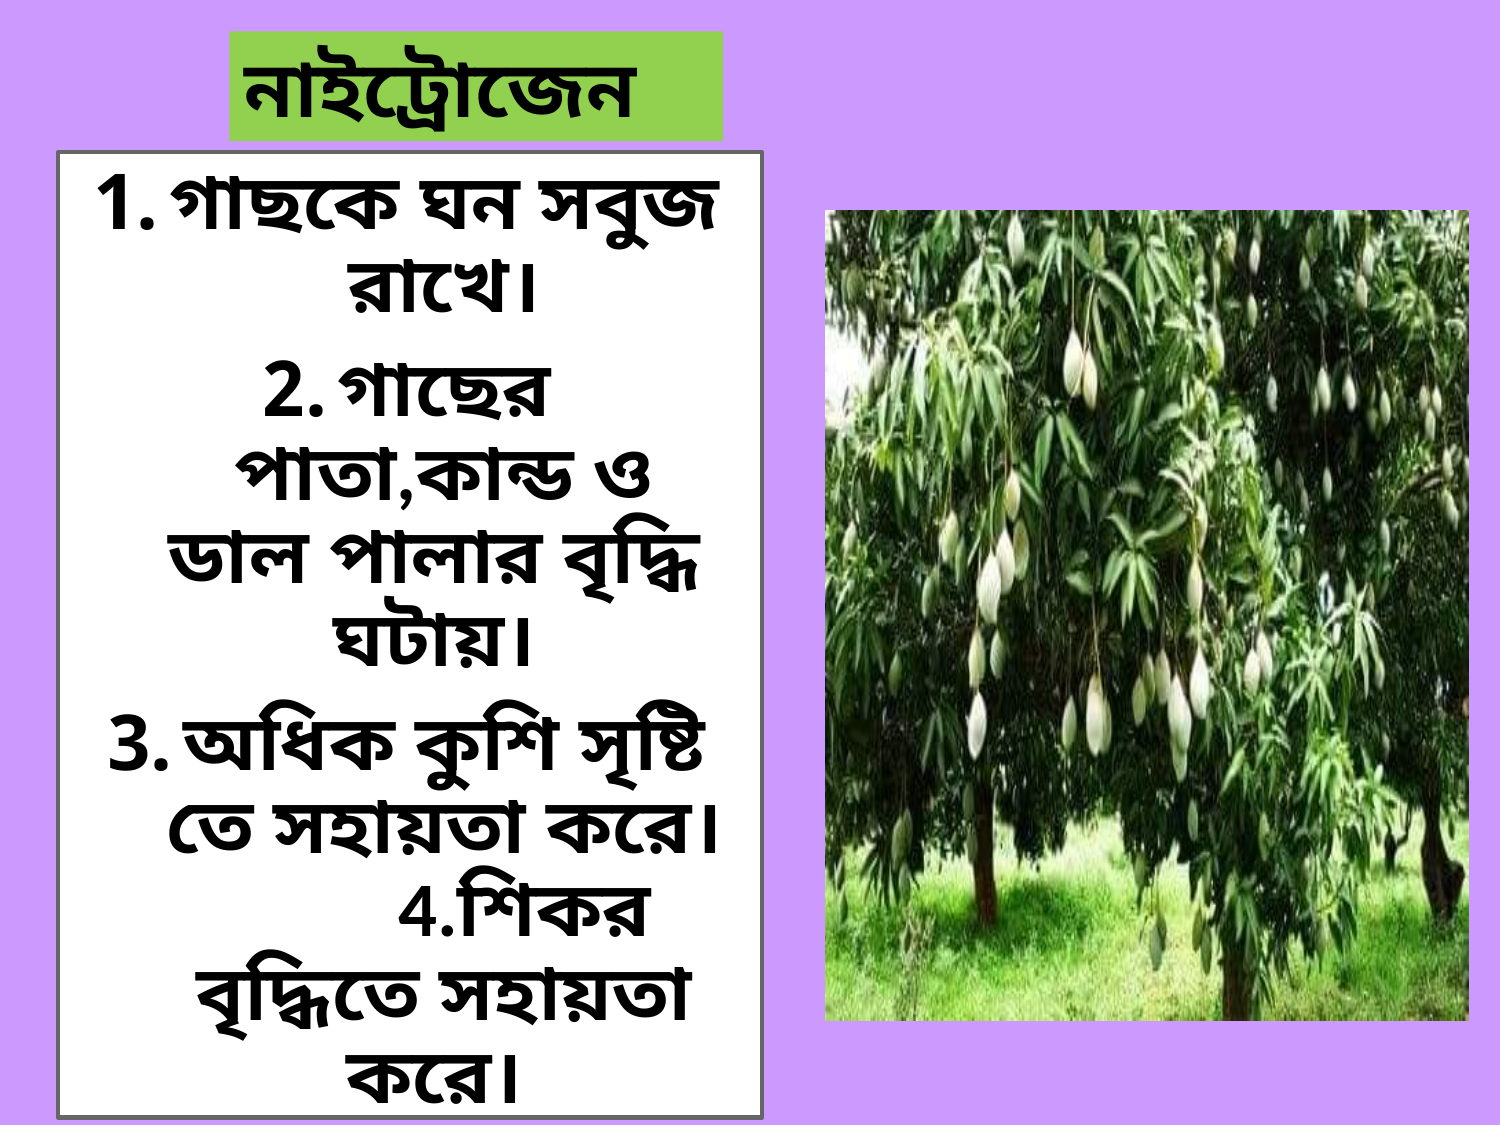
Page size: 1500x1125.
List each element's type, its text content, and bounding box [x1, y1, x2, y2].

picture [825, 210, 1469, 1021]
text_box নাইট্রোজেন [229, 31, 724, 142]
text_box [58, 152, 763, 1118]
subtitle গাছকে ঘন সবুজ রাখে। গাছের পাতা,কান্ড ও ডাল পালার বৃদ্ধি ঘটায়। অধিক কুশি সৃষ্টি তে সহায়তা করে। 4.শিকর বৃদ্ধিতে সহায়তা করে। [73, 155, 741, 994]
